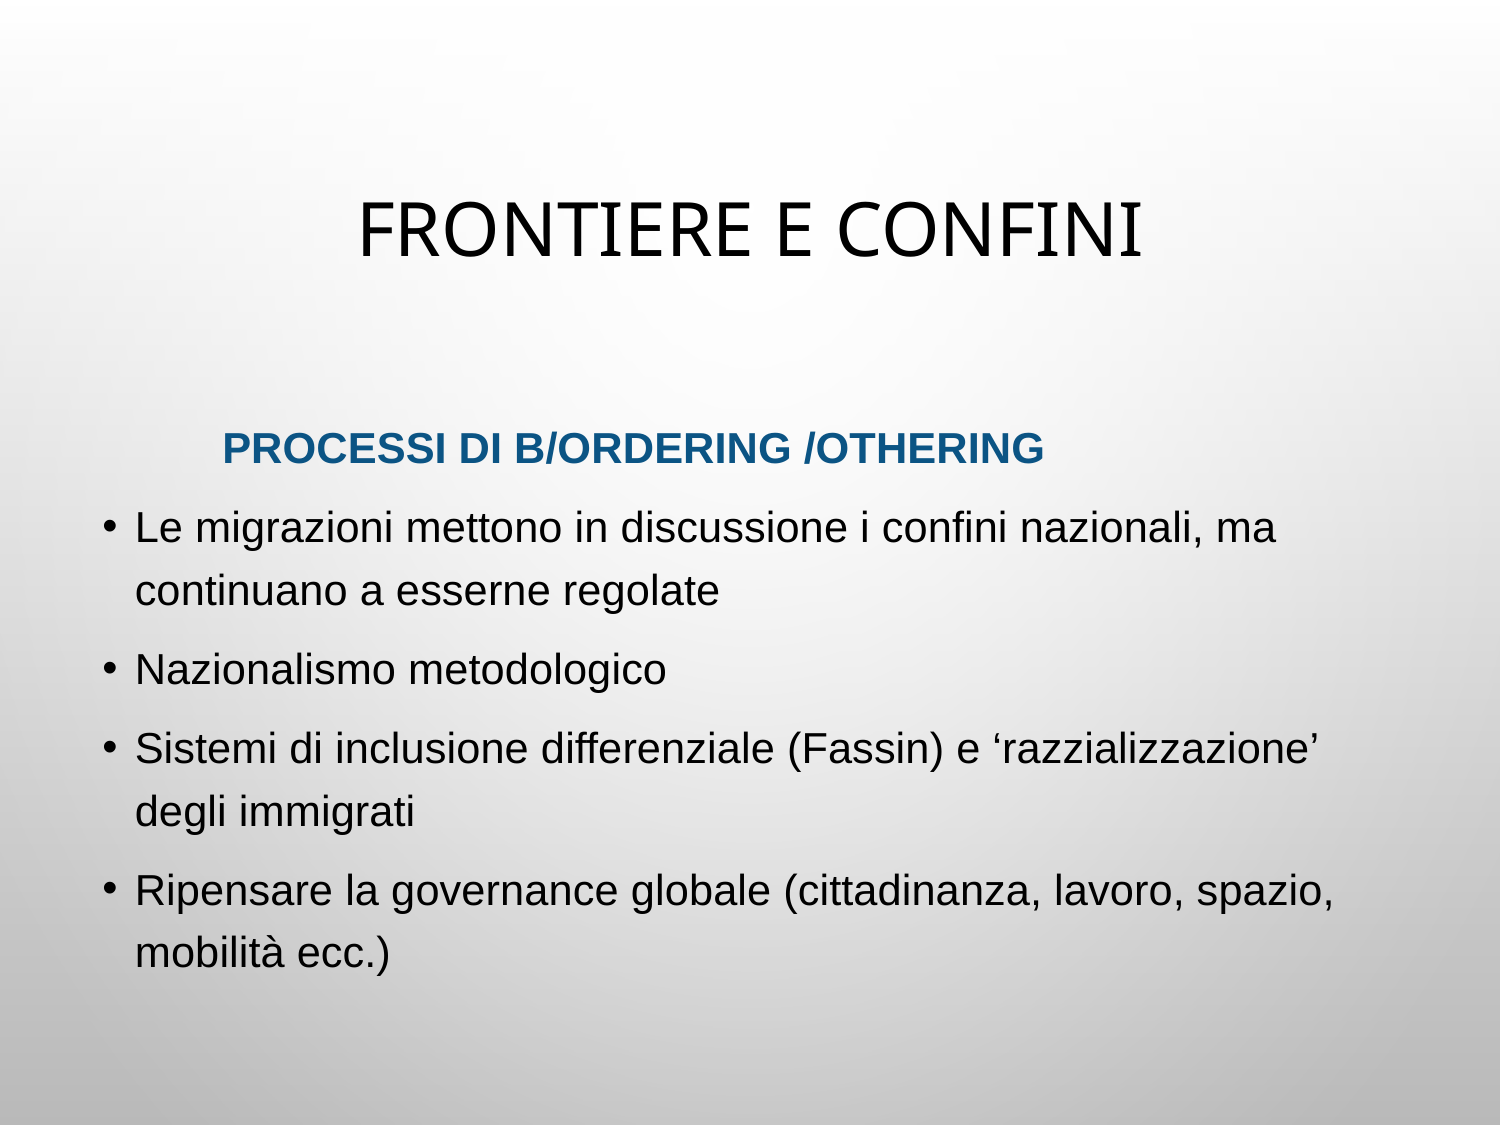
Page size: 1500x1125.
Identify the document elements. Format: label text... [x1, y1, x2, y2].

picture [0, 0, 1500, 1125]
title Frontiere e confini [112, 101, 1388, 364]
list PROCESSI DI B/ORDERING /OTHERING Le migrazioni mettono in discussione i confini nazionali, ma continuano a esserne regolate Nazionalismo metodologico Sistemi di inclusione differenziale (Fassin) e ‘razzializzazione’ degli immigrati Ripensare la governance globale (cittadinanza, lavoro, spazio, mobilità ecc.) [87, 402, 1363, 1050]
